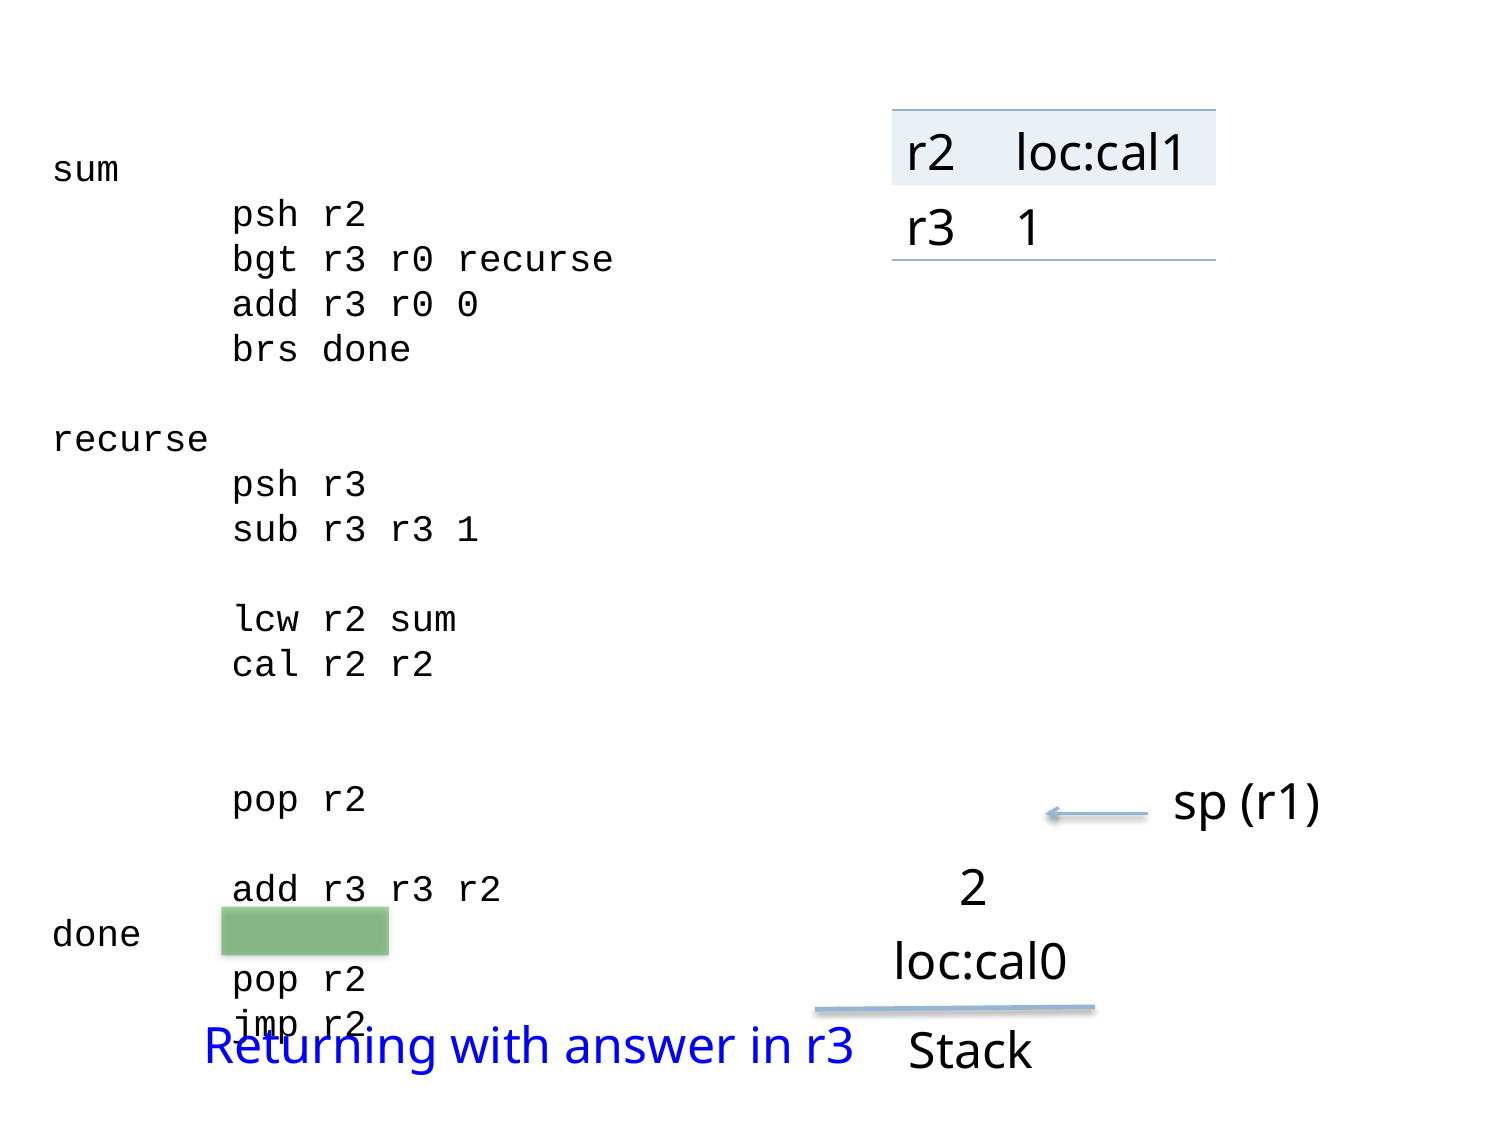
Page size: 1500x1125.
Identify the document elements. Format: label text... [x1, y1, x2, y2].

table_header r2 [892, 111, 1001, 185]
table_header loc:cal1 [1001, 111, 1216, 185]
text_box Stack [893, 1020, 1048, 1087]
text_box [814, 1006, 1096, 1010]
text_box 2 [944, 848, 1057, 923]
table_cell r3 [892, 185, 1001, 259]
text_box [1045, 762, 1328, 839]
text_box Returning with answer in r3 [188, 1006, 871, 1081]
text_box [220, 906, 390, 956]
table_cell 1 [1001, 185, 1216, 259]
text_box sum psh r2 bgt r3 r0 recurse add r3 r0 0 brs done recurse psh r3 sub r3 r3 1 lcw r2 sum cal r2 r2 pop r2 add r3 r3 r2 done pop r2 jmp r2 [36, 136, 737, 1097]
text_box loc:cal0 [879, 922, 1083, 998]
